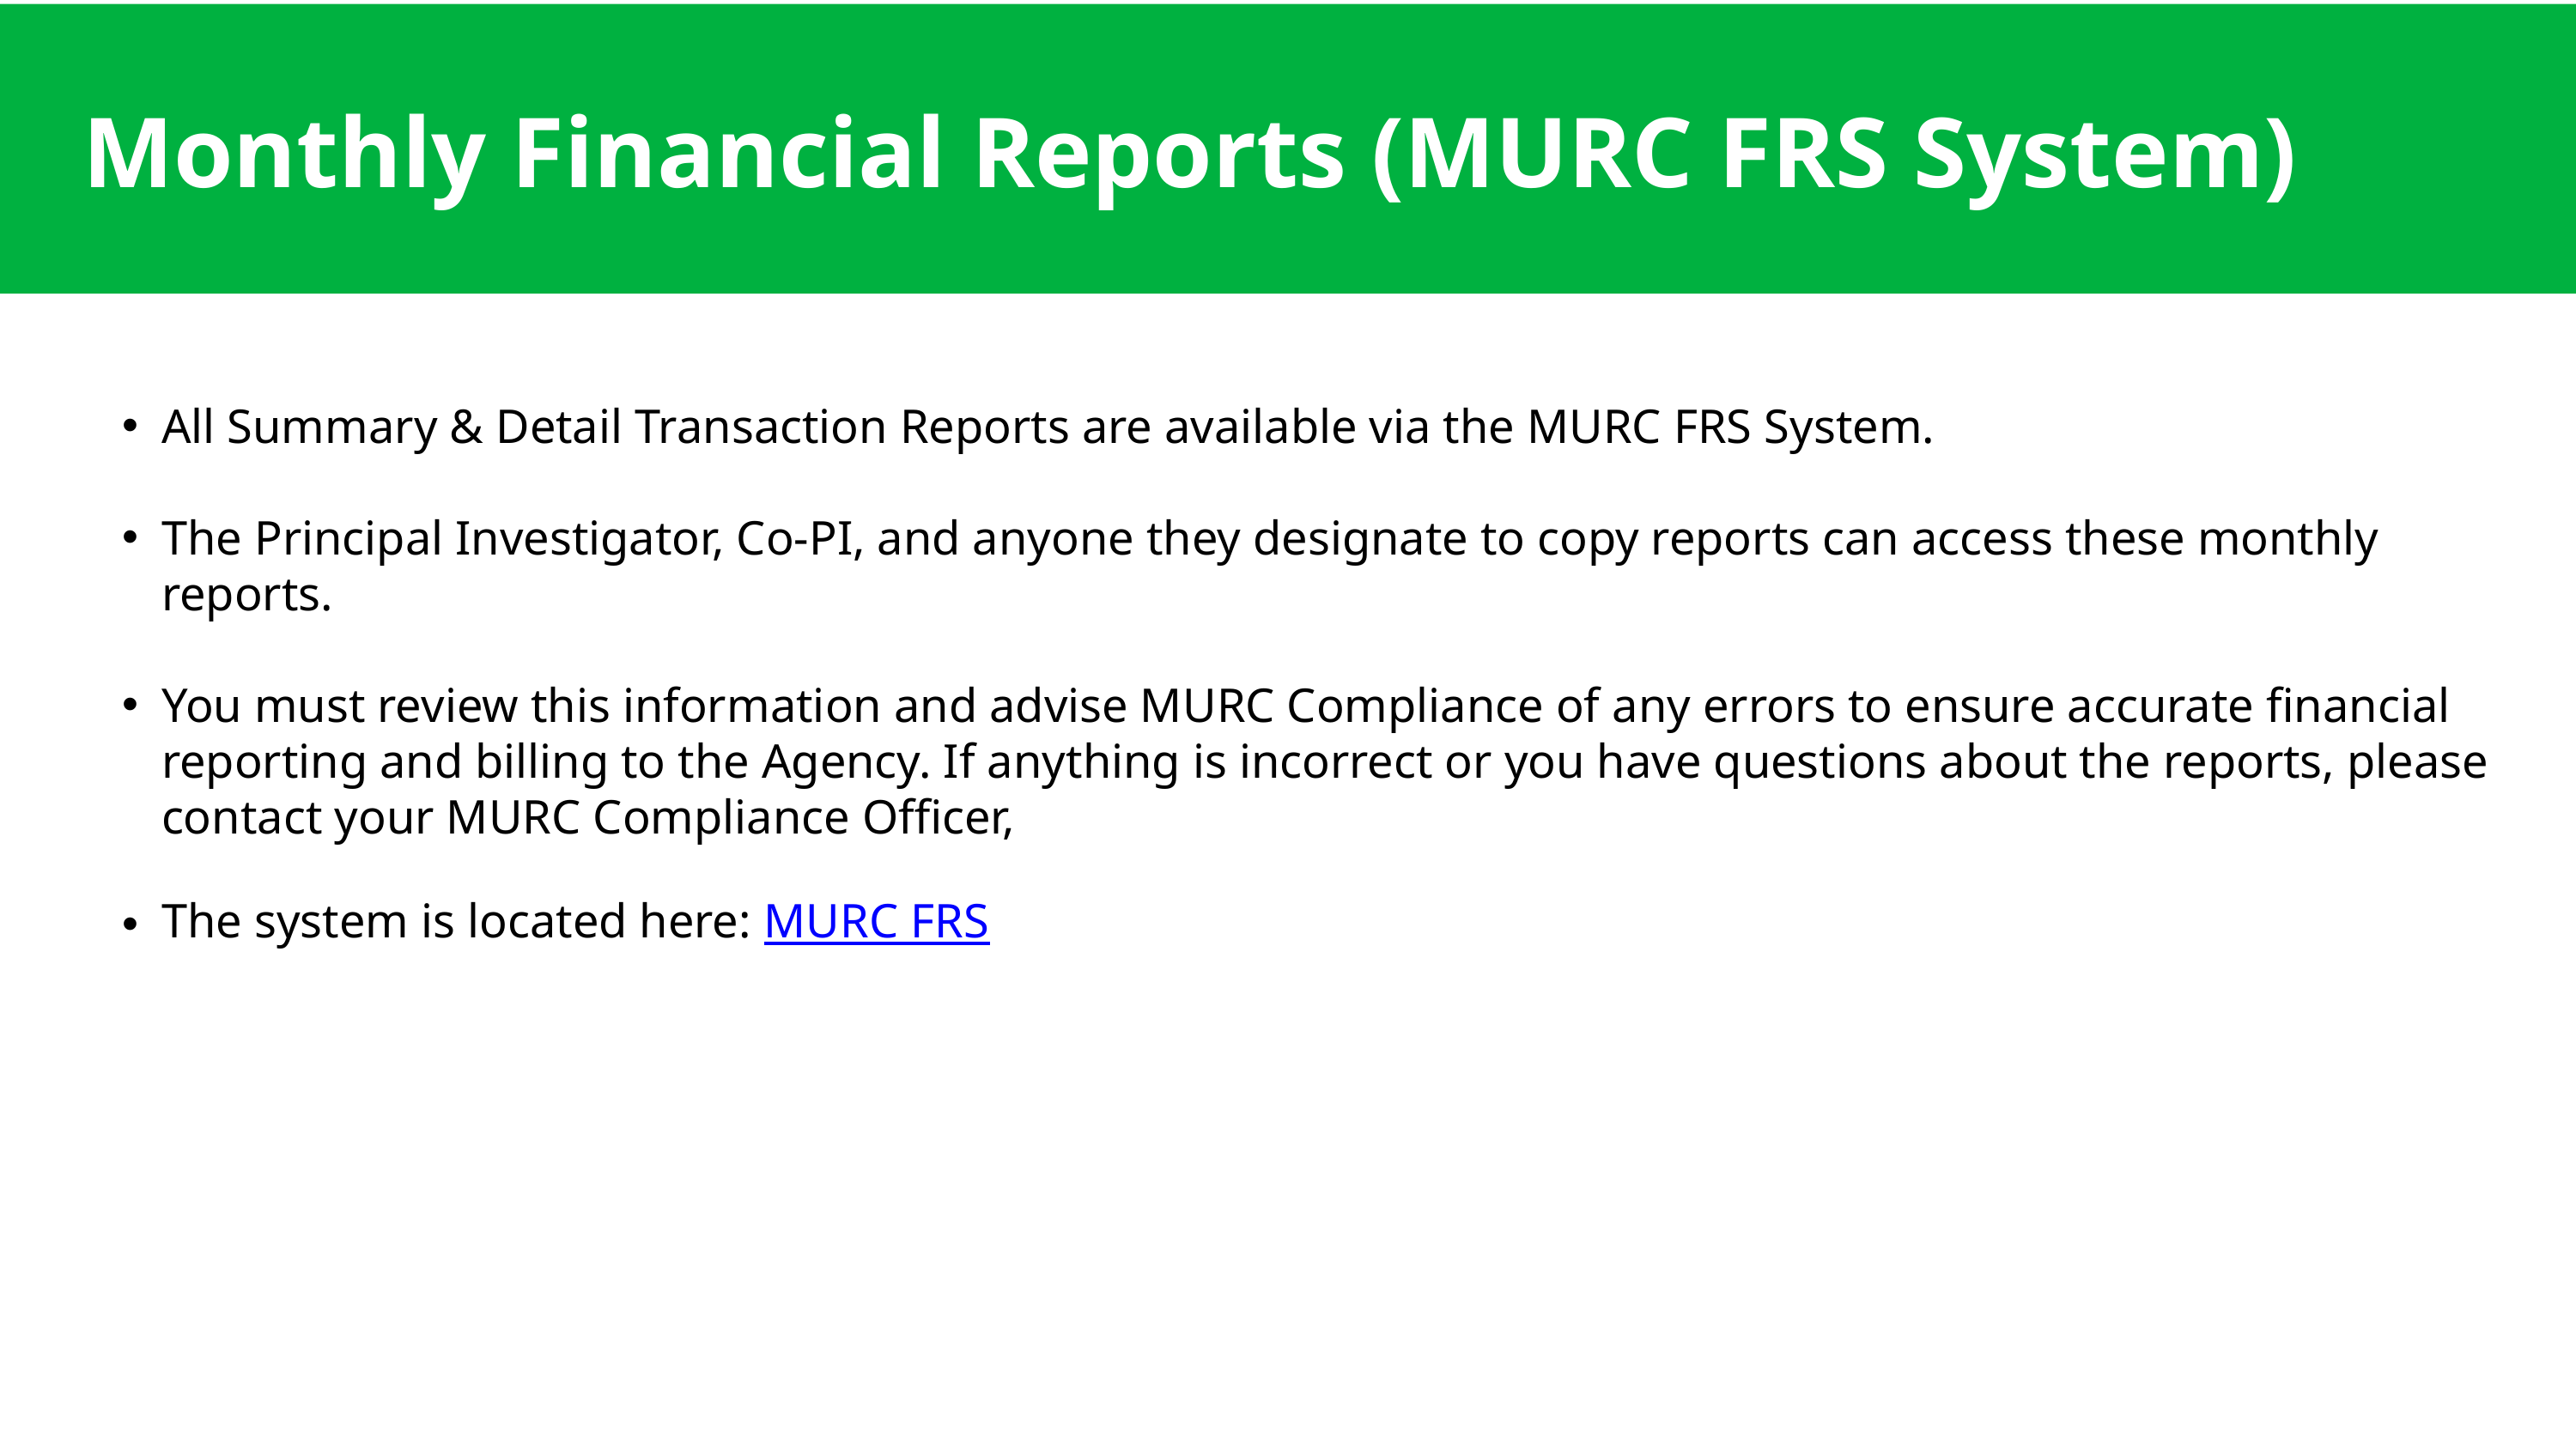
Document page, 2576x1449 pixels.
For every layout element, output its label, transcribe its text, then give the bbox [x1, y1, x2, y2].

text_box All Summary & Detail Transaction Reports are available via the MURC FRS System. The Principal Investigator, Co-PI, and anyone they designate to copy reports can access these monthly reports. You must review this information and advise MURC Compliance of any errors to ensure accurate financial reporting and billing to the Agency. If anything is incorrect or you have questions about the reports, please contact your MURC Compliance Officer, The system is located here: MURC FRS [82, 397, 2494, 1011]
text_box Monthly Financial Reports (MURC FRS System) [82, 91, 2427, 208]
text_box [0, 3, 2576, 294]
